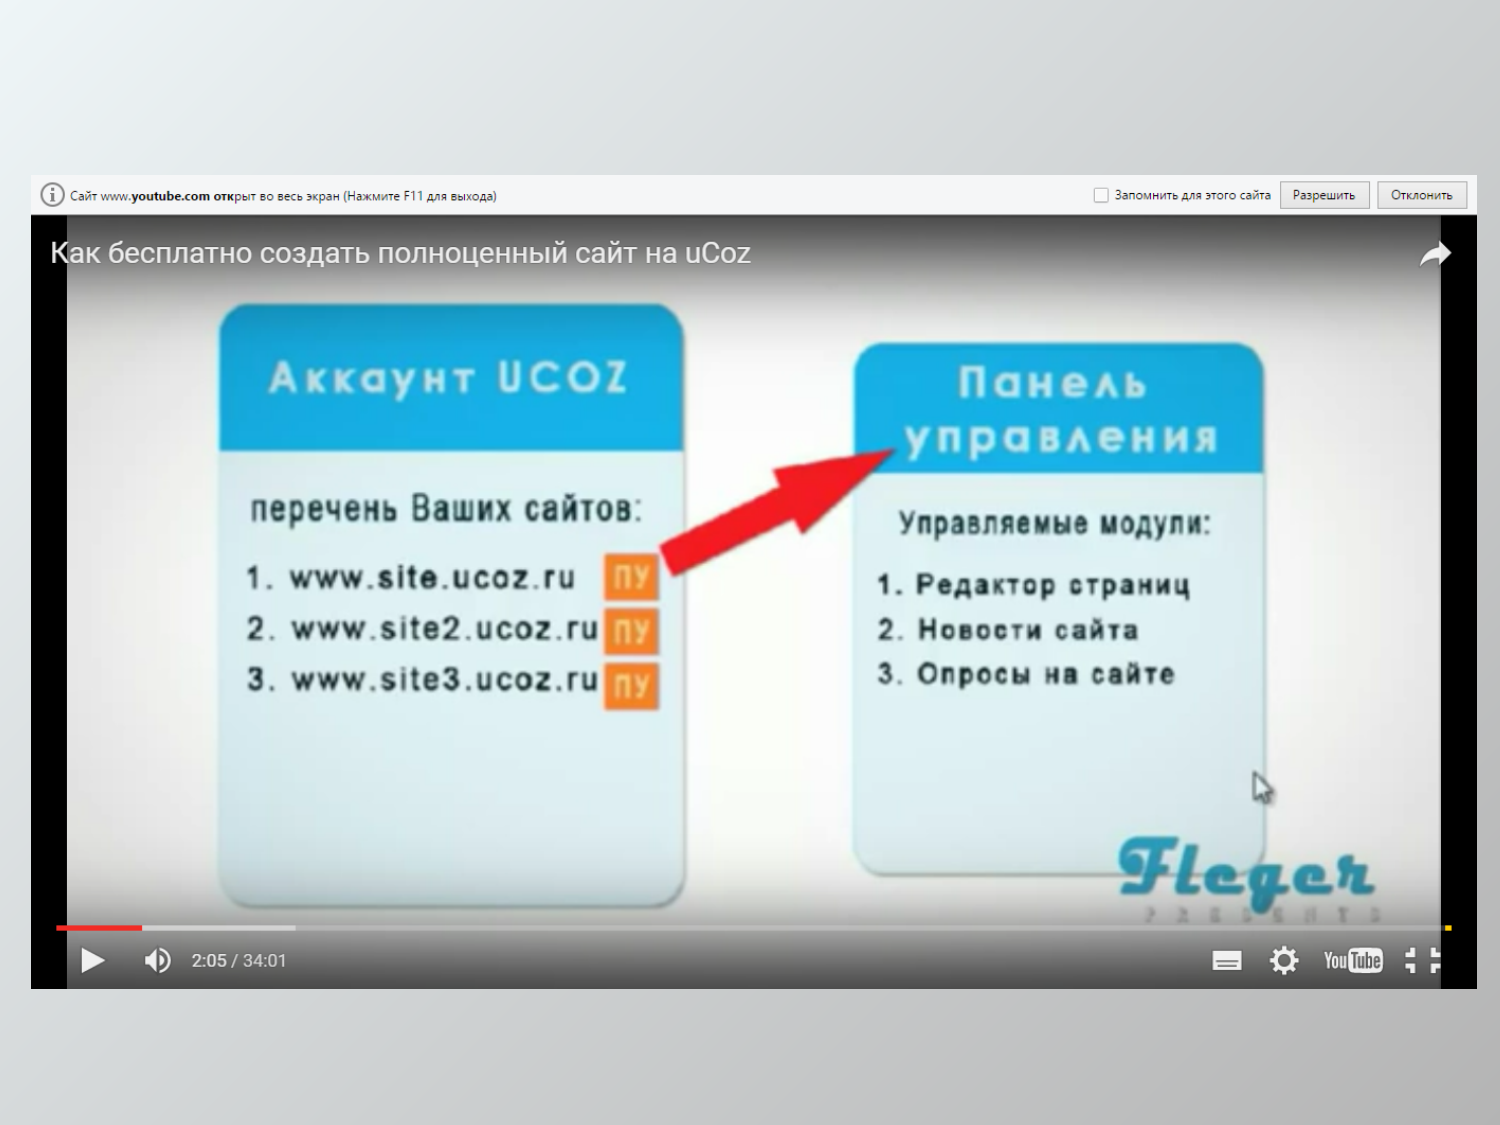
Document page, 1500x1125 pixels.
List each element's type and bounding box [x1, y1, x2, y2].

list [30, 175, 1478, 989]
